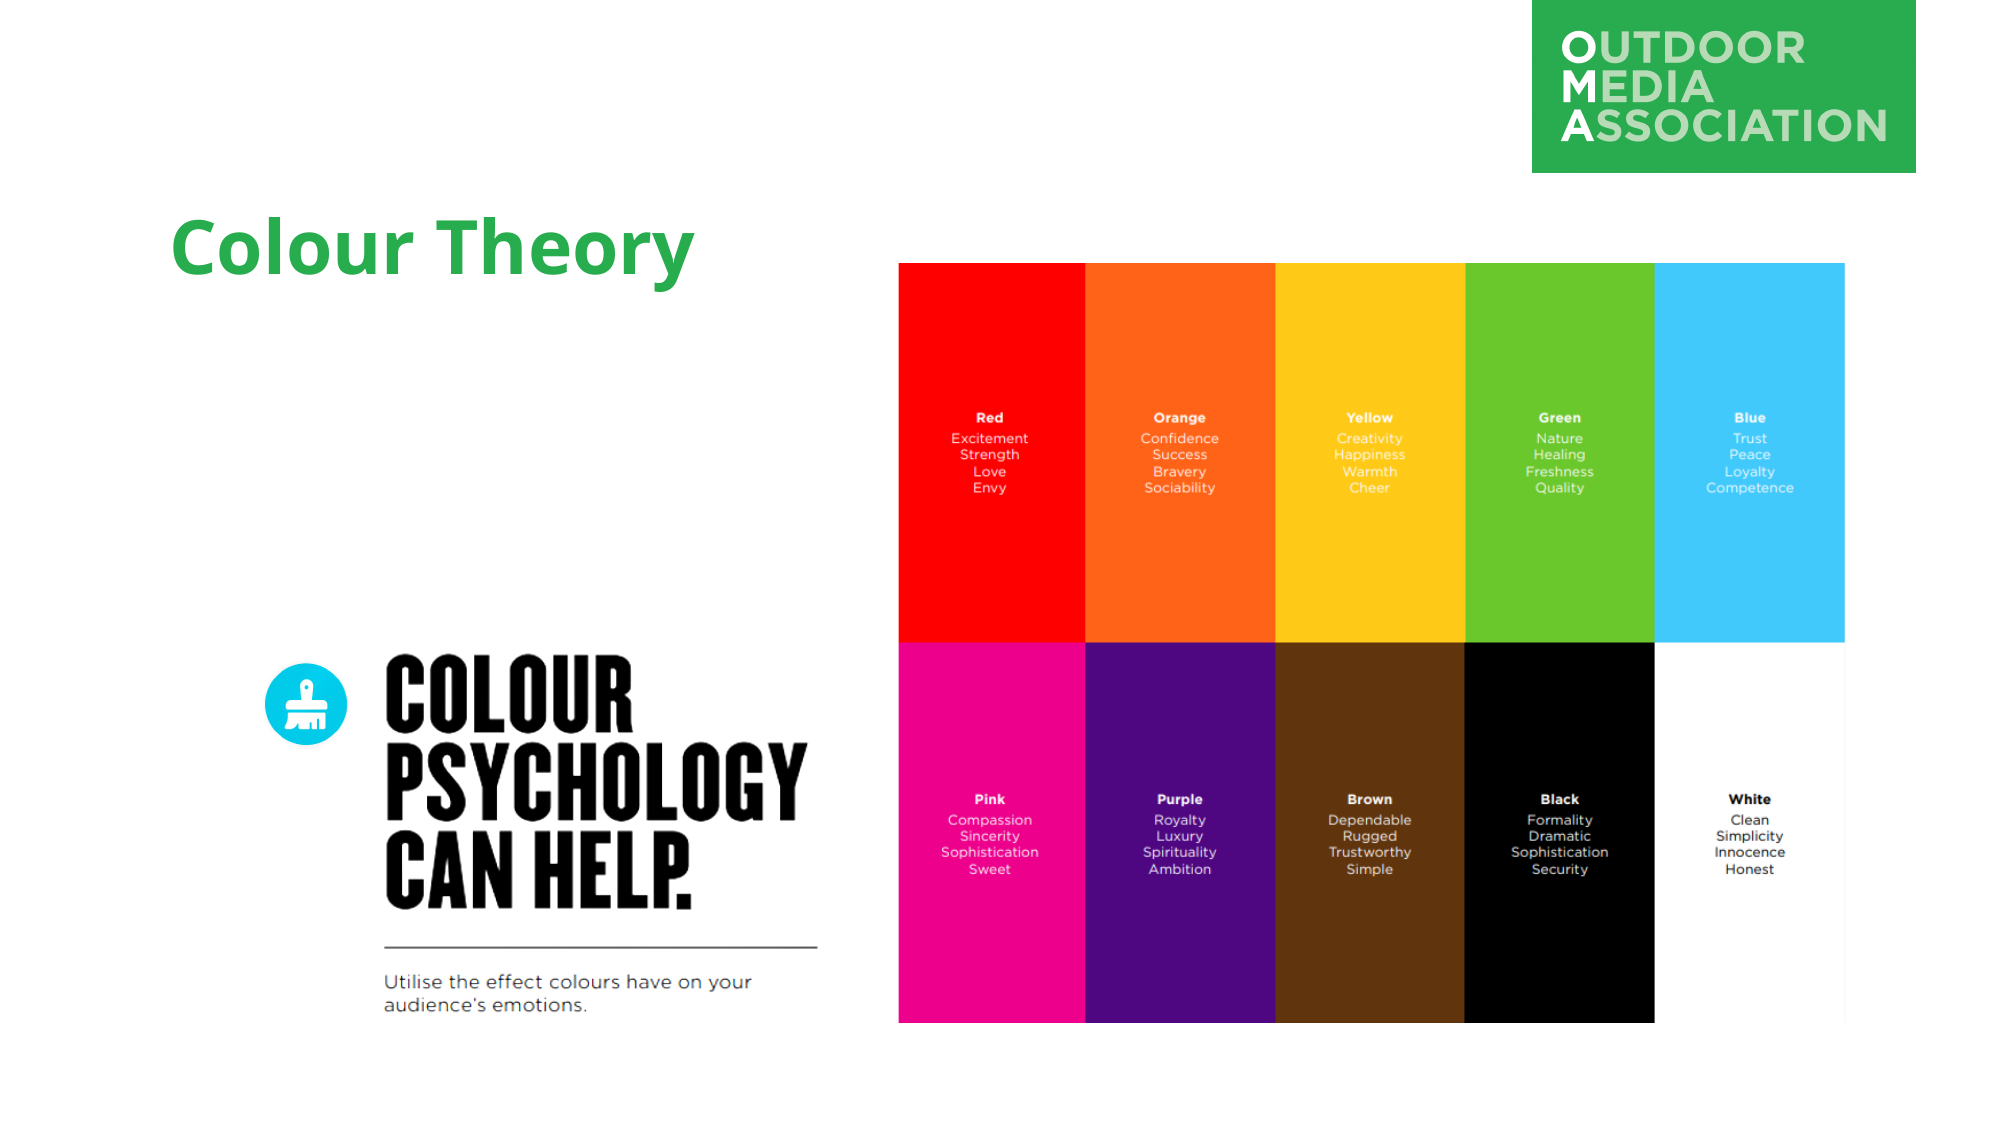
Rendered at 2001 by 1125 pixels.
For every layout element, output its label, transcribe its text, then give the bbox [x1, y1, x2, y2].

picture [378, 642, 826, 1026]
picture [1532, 0, 1916, 173]
picture [898, 263, 1846, 1023]
picture [258, 661, 351, 749]
text_box Colour Theory [154, 183, 1078, 303]
